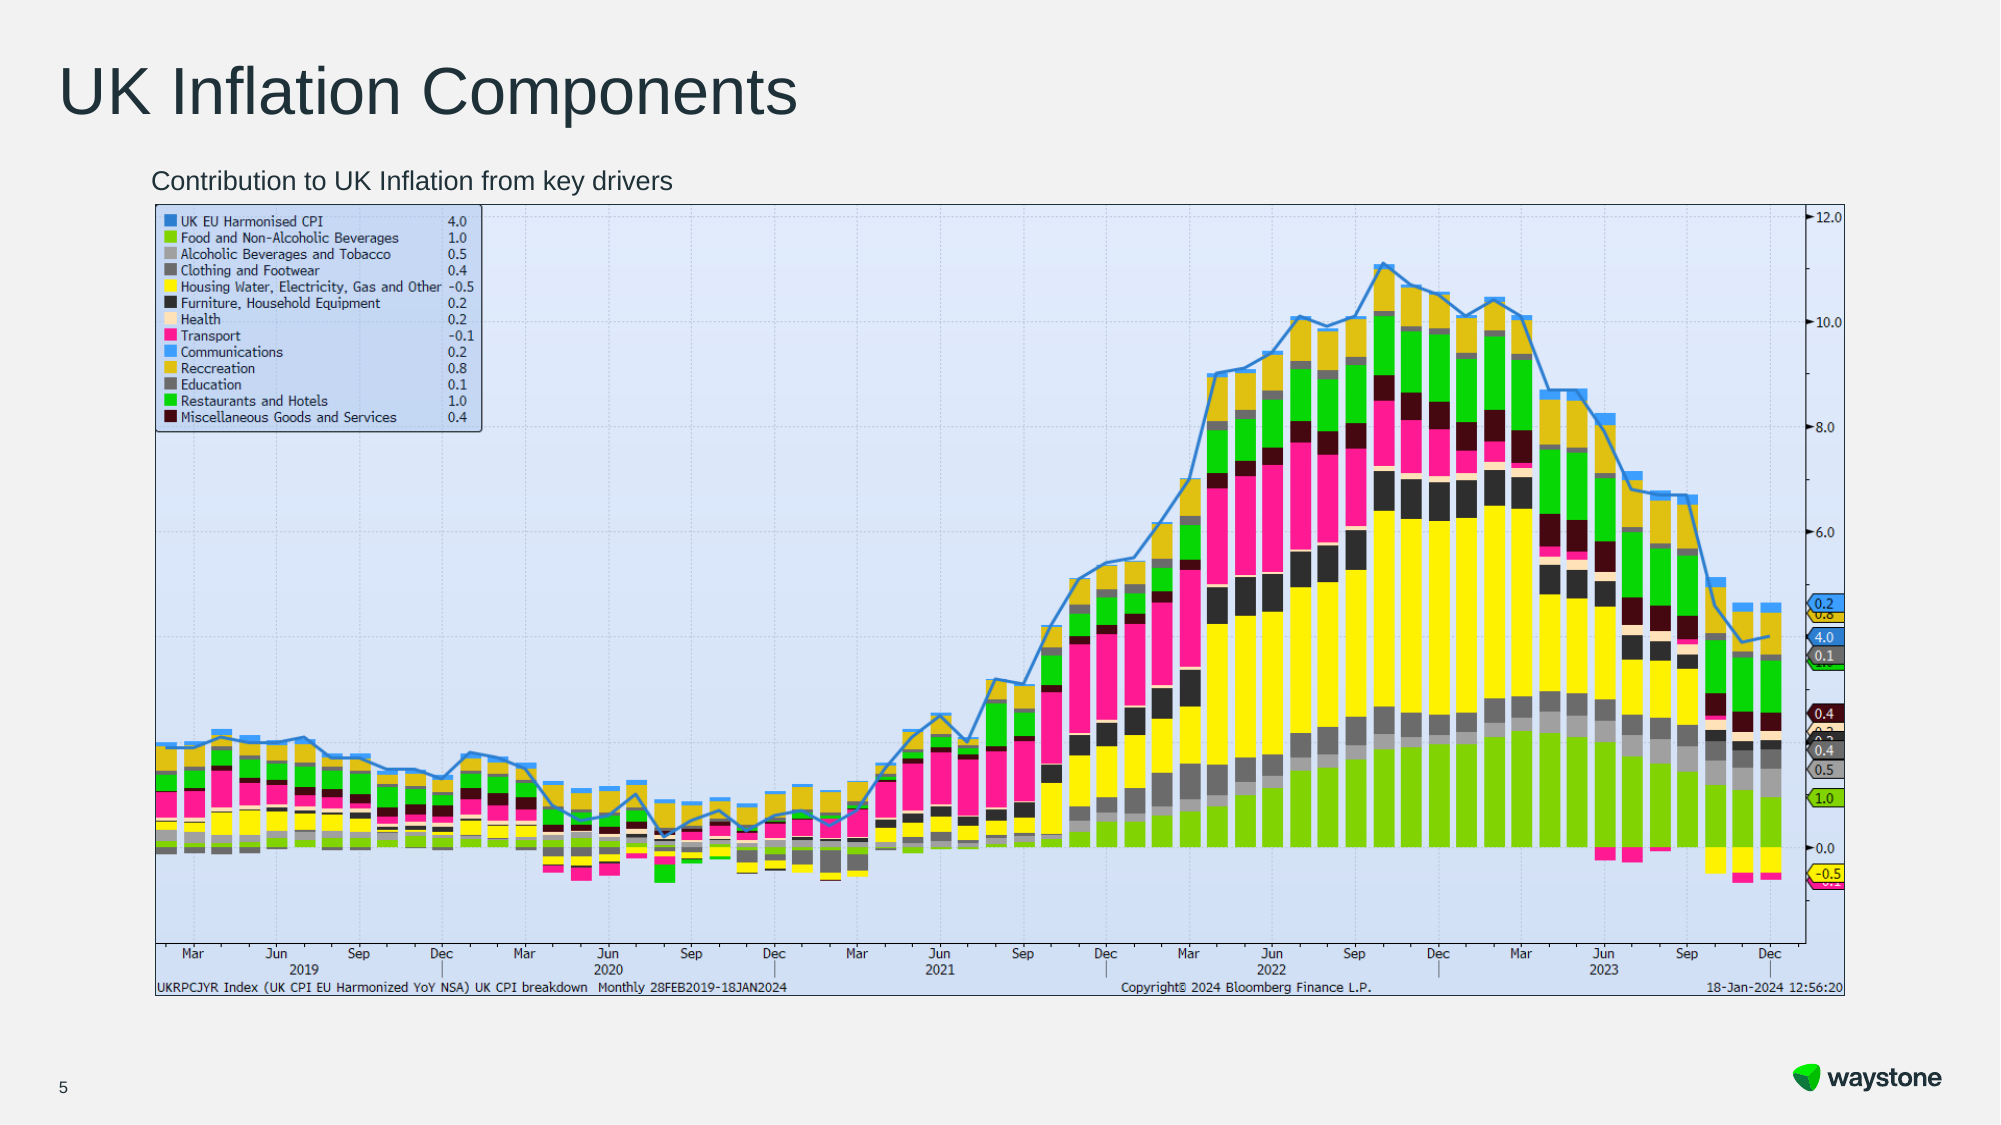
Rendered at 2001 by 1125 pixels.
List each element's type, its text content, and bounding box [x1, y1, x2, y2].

title UK Inflation Components [59, 56, 1942, 205]
slide_number 5 [59, 1077, 119, 1113]
text_box Contribution to UK Inflation from key drivers [136, 156, 1212, 204]
picture [155, 204, 1845, 996]
